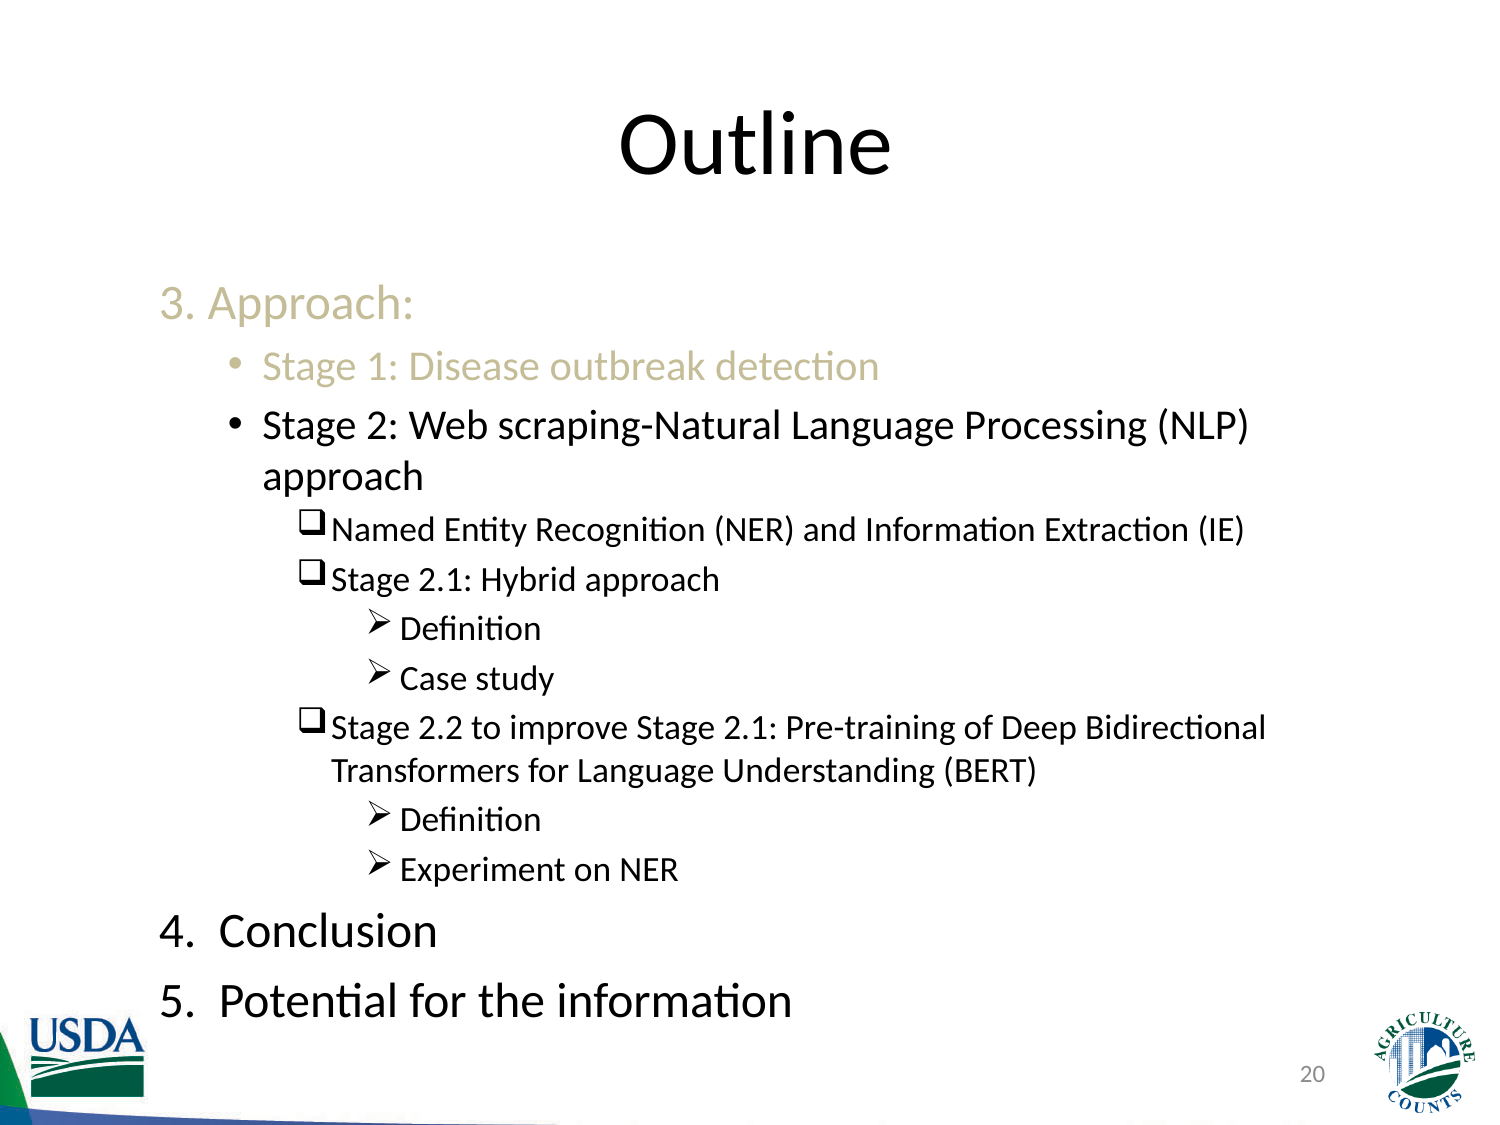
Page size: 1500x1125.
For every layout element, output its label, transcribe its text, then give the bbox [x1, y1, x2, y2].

list 3. Approach: Stage 1: Disease outbreak detection Stage 2: Web scraping-Natural Language Processing (NLP) approach Named Entity Recognition (NER) and Information Extraction (IE) Stage 2.1: Hybrid approach Definition Case study Stage 2.2 to improve Stage 2.1: Pre-training of Deep Bidirectional Transformers for Language Understanding (BERT) Definition Experiment on NER 4. Conclusion 5. Potential for the information [75, 262, 1425, 1036]
picture [0, 987, 1321, 1125]
picture [1374, 1012, 1475, 1113]
picture [1315, 1068, 1321, 1080]
title Outline [125, 50, 1388, 225]
